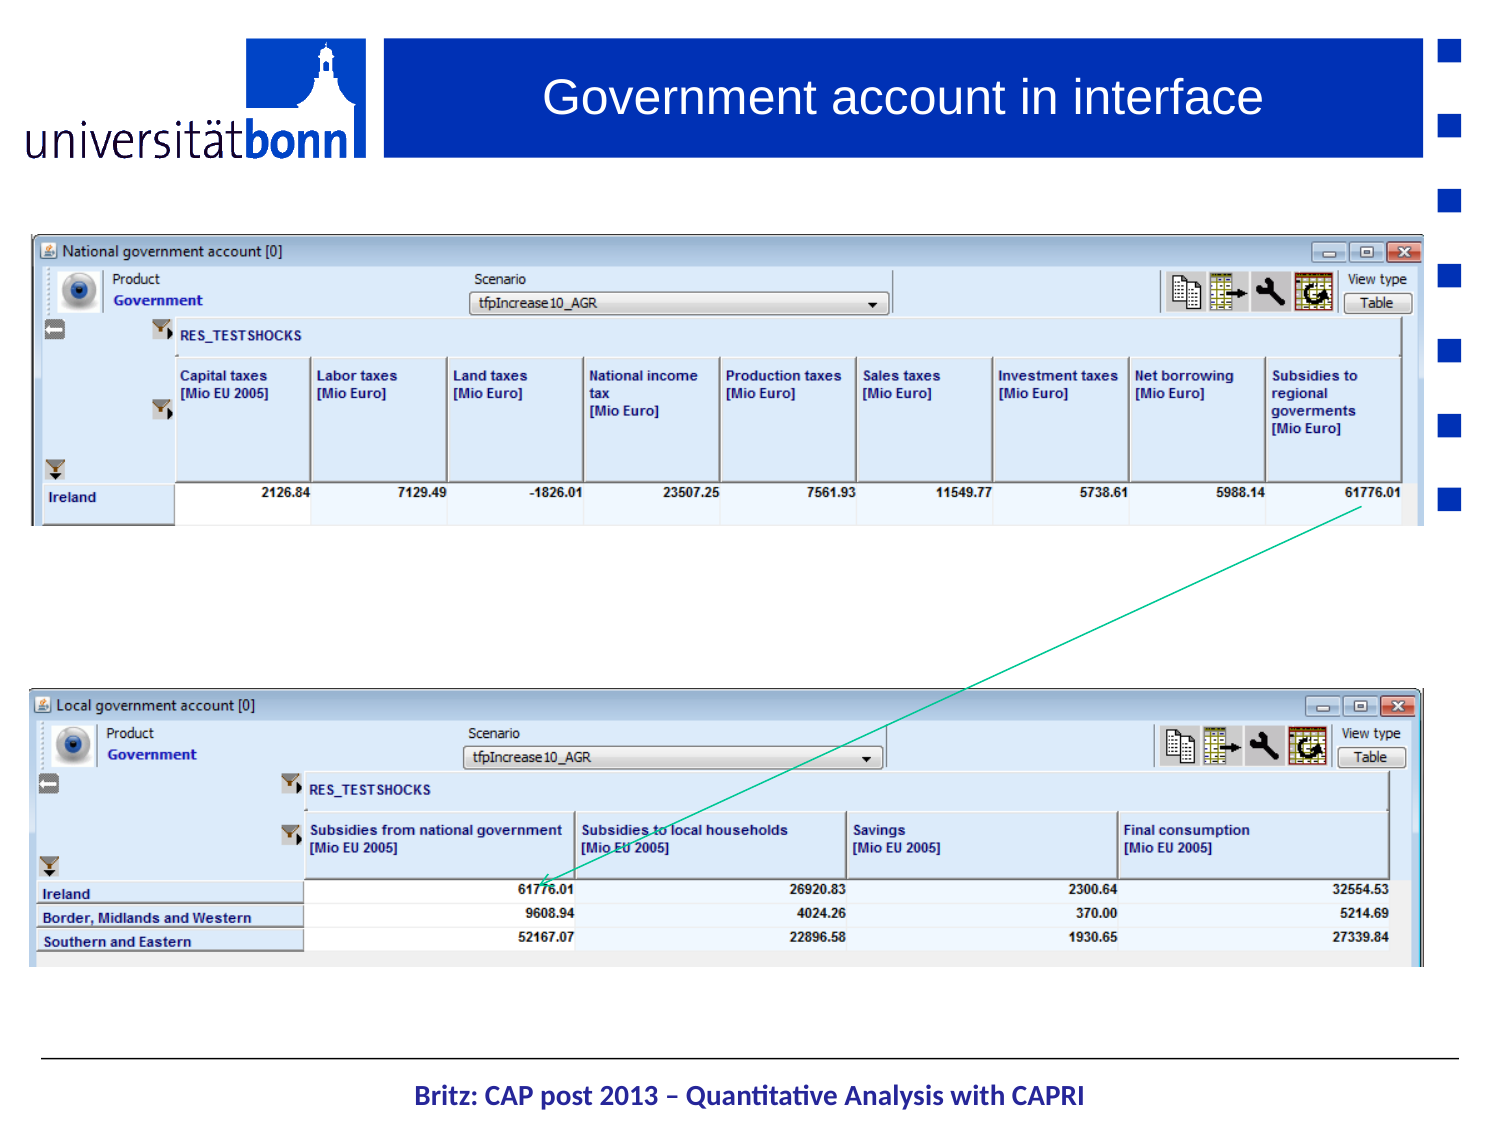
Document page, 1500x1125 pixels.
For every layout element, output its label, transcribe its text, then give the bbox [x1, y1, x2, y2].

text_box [538, 506, 1362, 887]
picture [30, 234, 1424, 527]
picture [24, 36, 368, 160]
footer Britz: CAP post 2013 – Quantitative Analysis with CAPRI [40, 1070, 1460, 1107]
title Government account in interface [383, 38, 1424, 158]
picture [29, 688, 1424, 967]
